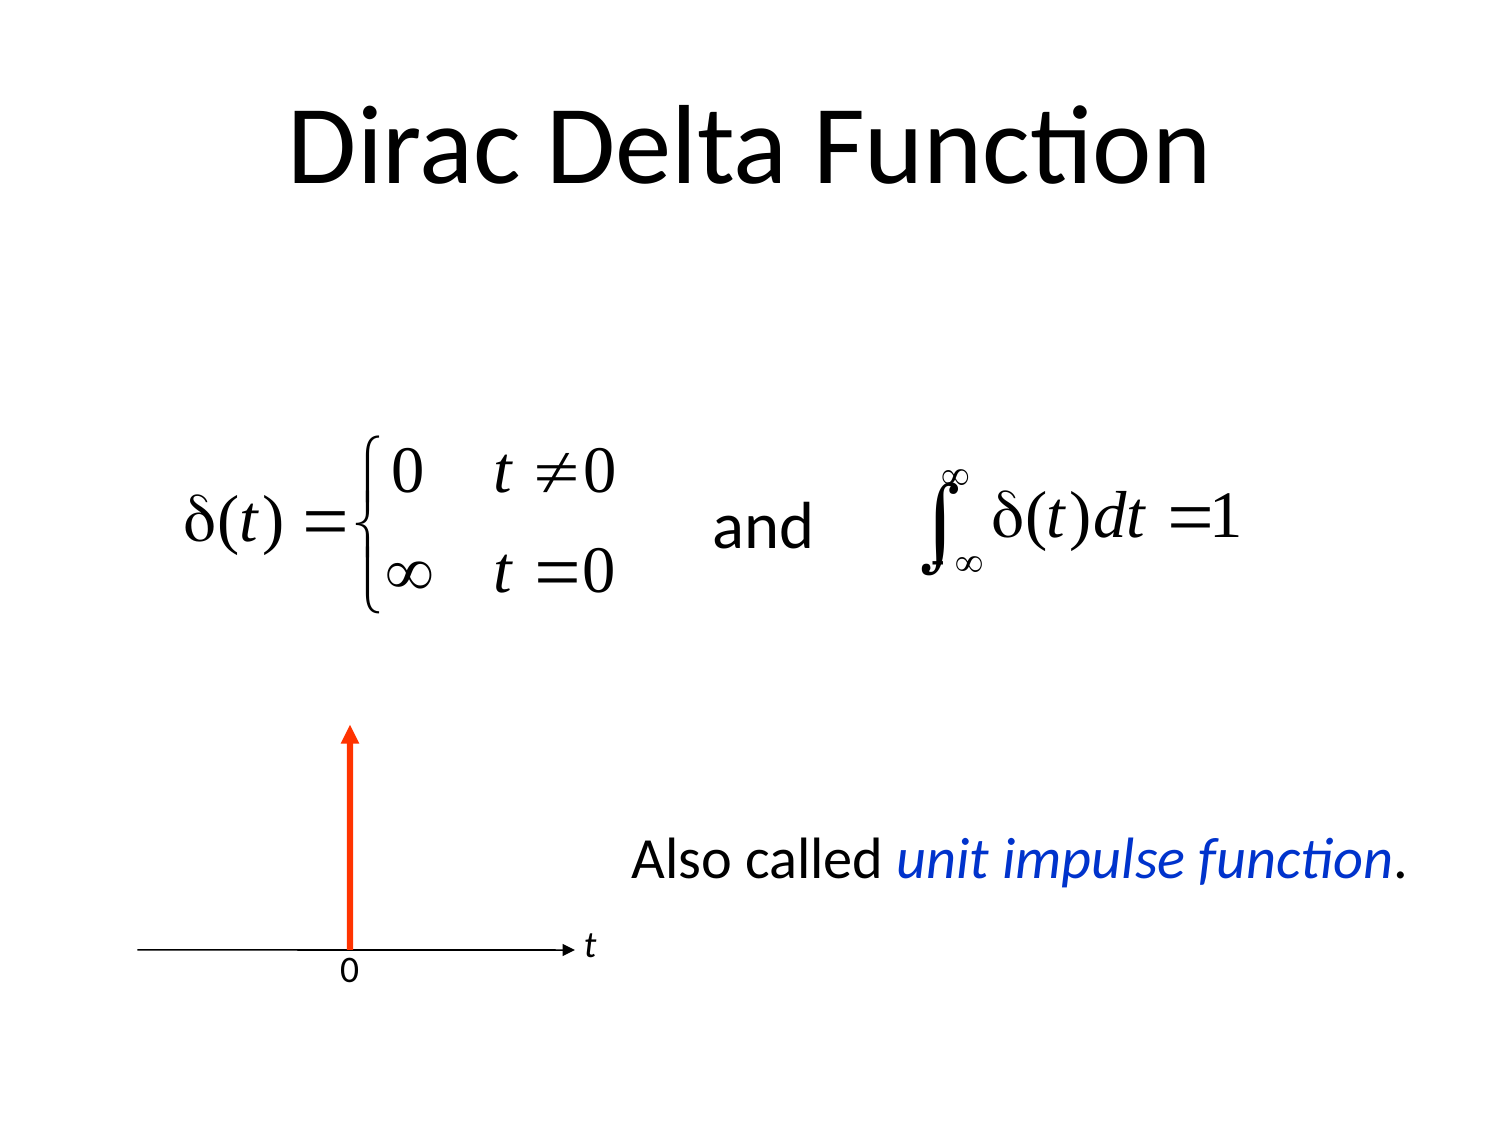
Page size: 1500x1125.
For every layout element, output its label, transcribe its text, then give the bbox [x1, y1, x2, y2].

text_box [899, 443, 1251, 588]
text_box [174, 424, 626, 625]
title Dirac Delta Function [75, 45, 1425, 233]
text_box Also called unit impulse function. [616, 812, 1424, 898]
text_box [137, 724, 613, 1013]
text_box and [697, 474, 829, 570]
